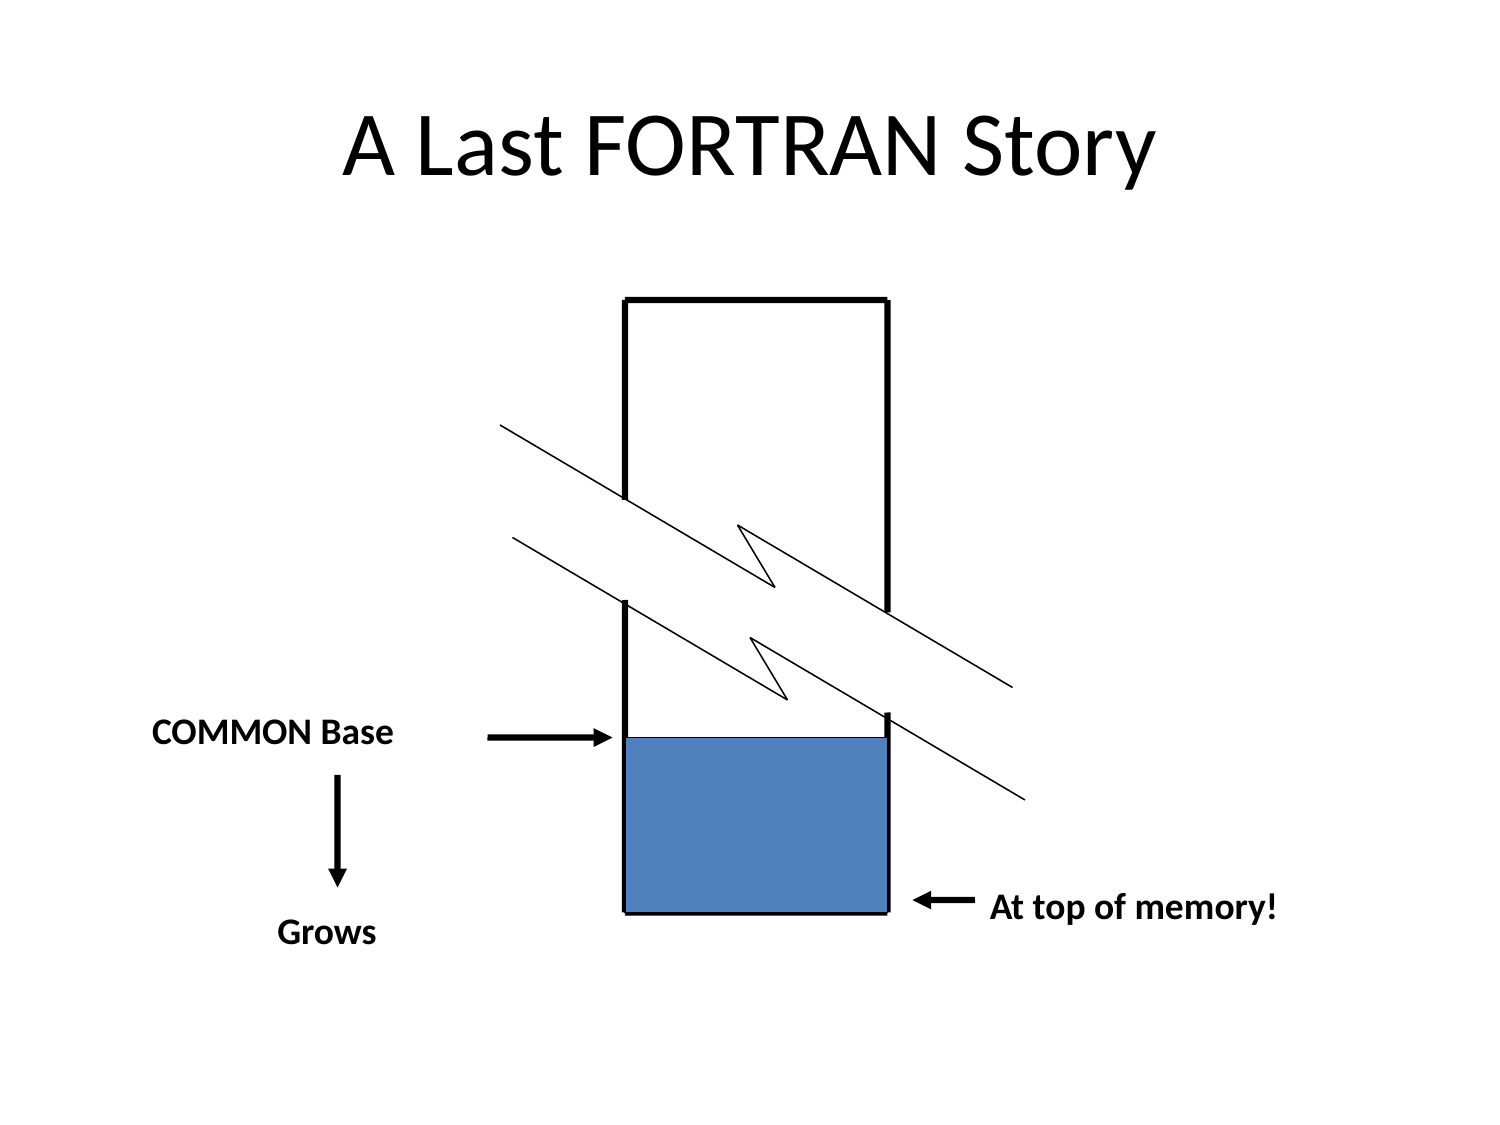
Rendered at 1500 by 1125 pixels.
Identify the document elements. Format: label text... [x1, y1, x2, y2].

text_box Grows [262, 899, 563, 960]
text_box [624, 299, 888, 599]
text_box At top of memory! [975, 874, 1463, 935]
text_box COMMON Base [137, 699, 513, 760]
text_box [487, 731, 613, 744]
text_box [331, 774, 344, 888]
text_box [912, 893, 976, 907]
title A Last FORTRAN Story [75, 45, 1425, 233]
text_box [624, 599, 888, 913]
